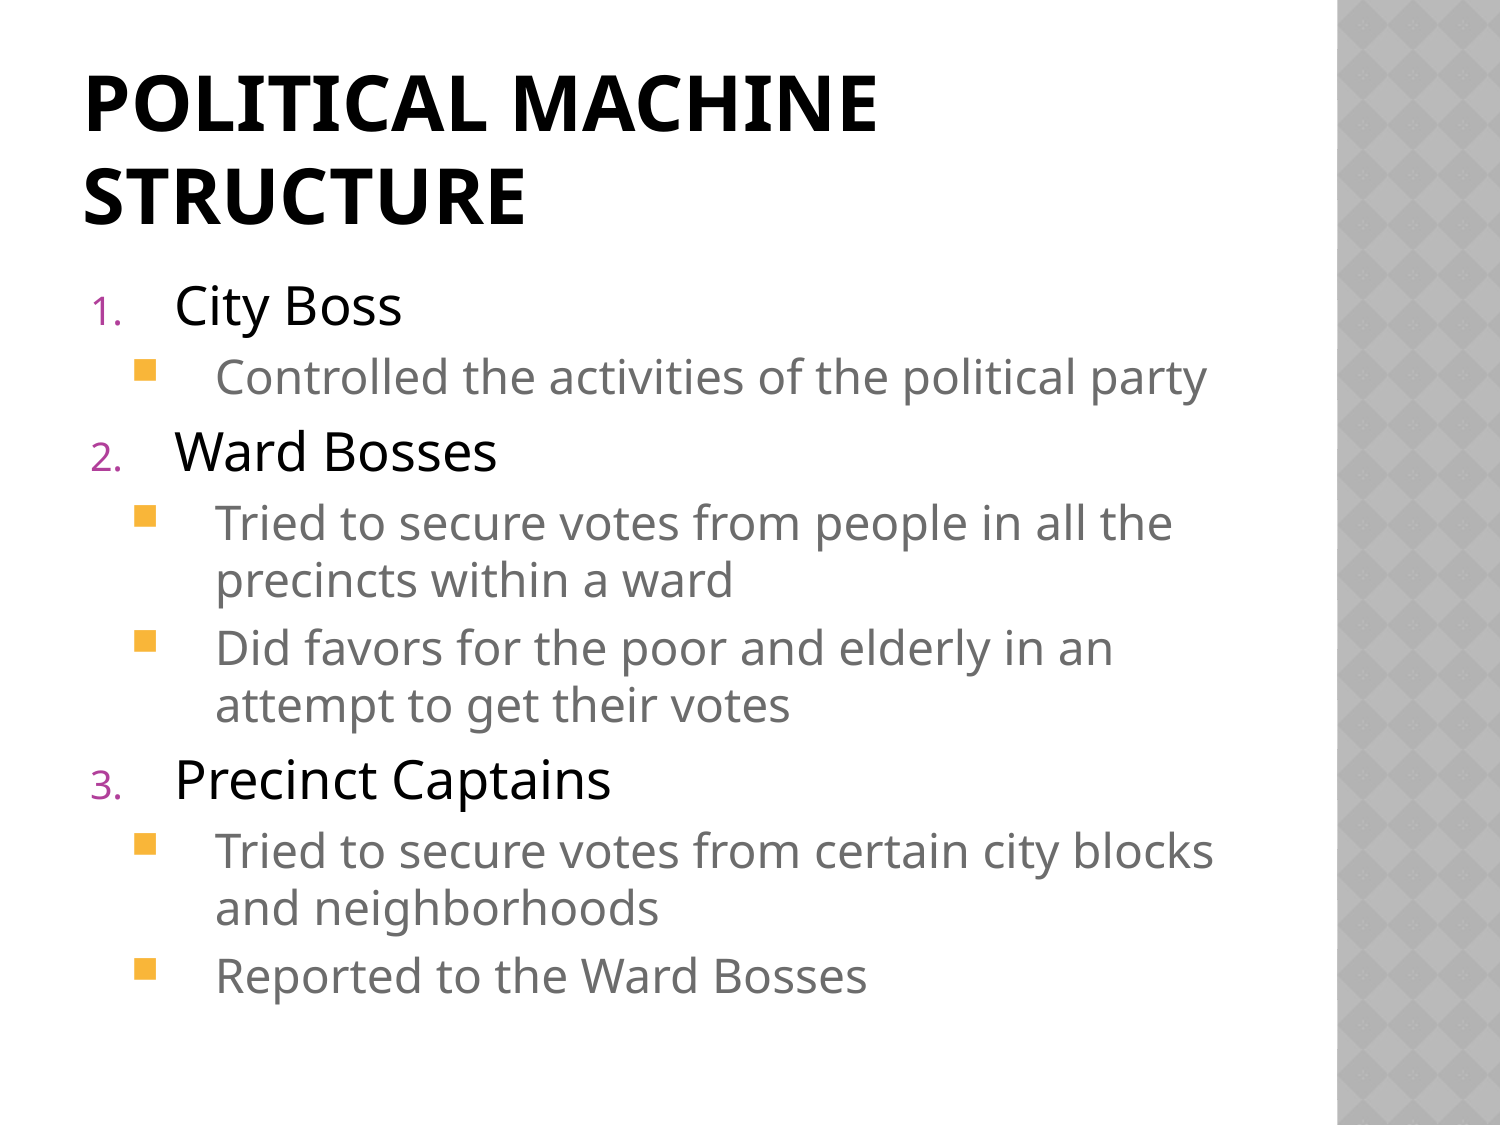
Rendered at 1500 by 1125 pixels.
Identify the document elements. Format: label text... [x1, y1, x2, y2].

title Political Machine Structure [75, 52, 1263, 240]
list City Boss Controlled the activities of the political party Ward Bosses Tried to secure votes from people in all the precincts within a ward Did favors for the poor and elderly in an attempt to get their votes Precinct Captains Tried to secure votes from certain city blocks and neighborhoods Reported to the Ward Bosses [74, 263, 1263, 1060]
